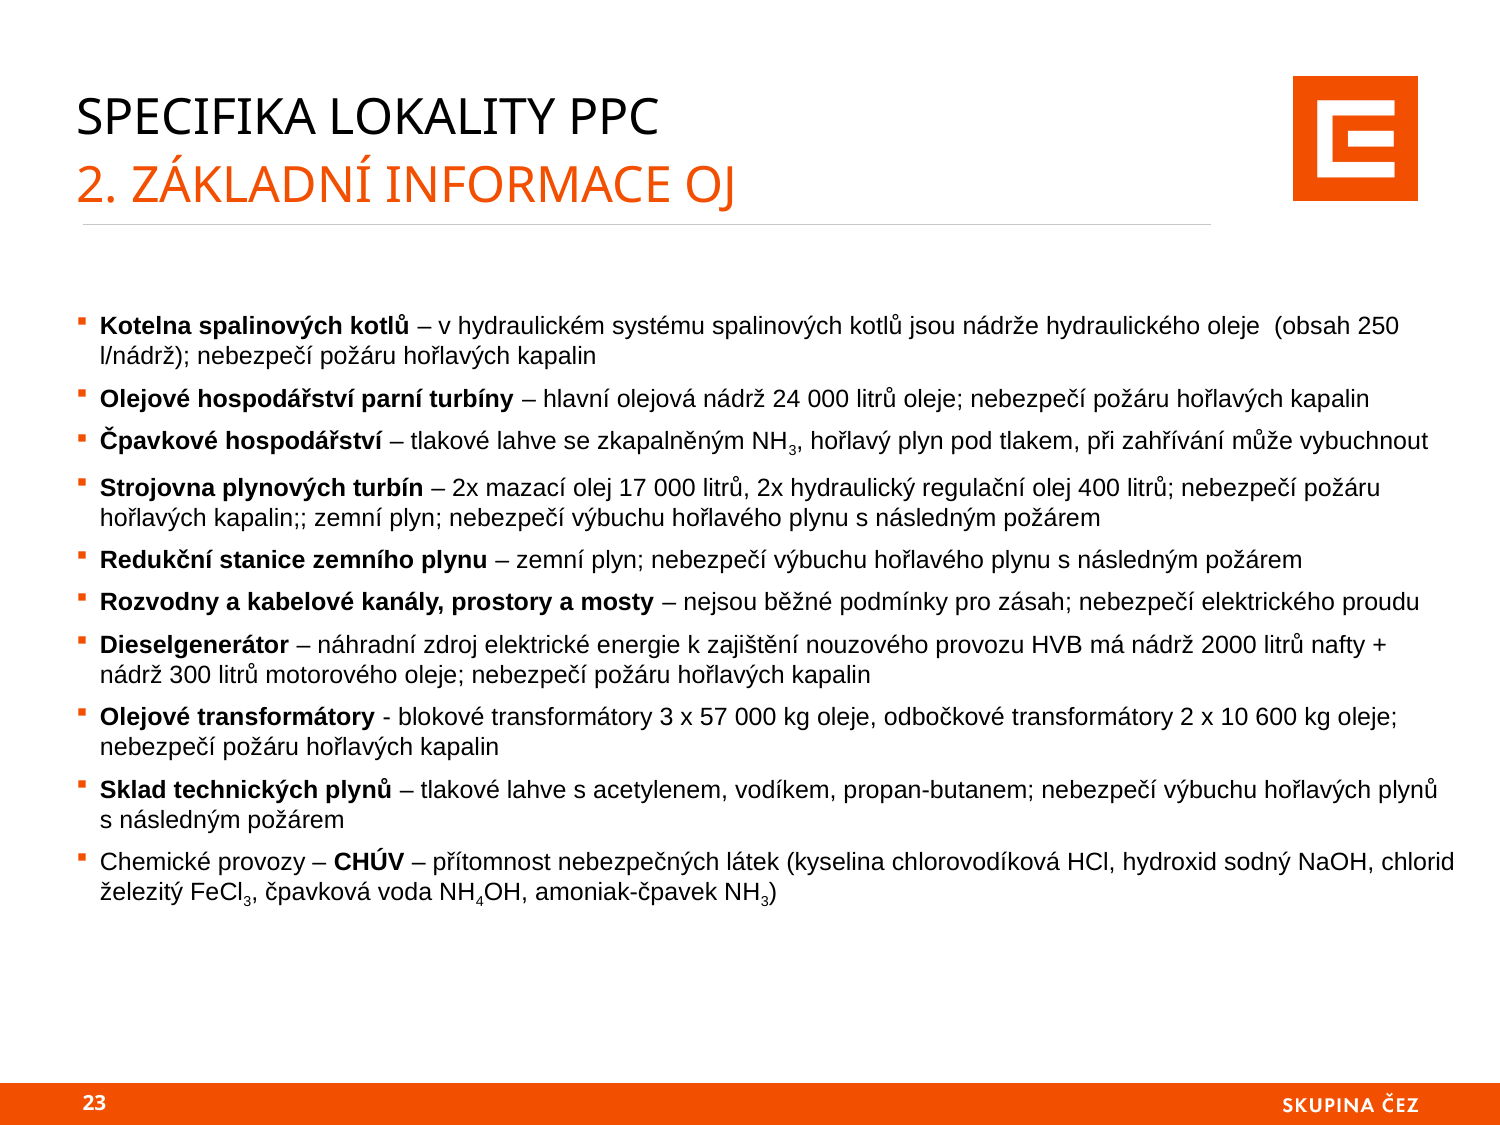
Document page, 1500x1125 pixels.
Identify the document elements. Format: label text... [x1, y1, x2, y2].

picture [0, 1083, 1500, 1125]
title Specifika lokality PPC 2. základní informace OJ [76, 75, 1459, 210]
text_box Kotelna spalinových kotlů – v hydraulickém systému spalinových kotlů jsou nádrže hydraulického oleje (obsah 250 l/nádrž); nebezpečí požáru hořlavých kapalin Olejové hospodářství parní turbíny – hlavní olejová nádrž 24 000 litrů oleje; nebezpečí požáru hořlavých kapalin Čpavkové hospodářství – tlakové lahve se zkapalněným NH3, hořlavý plyn pod tlakem, při zahřívání může vybuchnout Strojovna plynových turbín – 2x mazací olej 17 000 litrů, 2x hydraulický regulační olej 400 litrů; nebezpečí požáru hořlavých kapalin;; zemní plyn; nebezpečí výbuchu hořlavého plynu s následným požárem Redukční stanice zemního plynu – zemní plyn; nebezpečí výbuchu hořlavého plynu s následným požárem Rozvodny a kabelové kanály, prostory a mosty – nejsou běžné podmínky pro zásah; nebezpečí elektrického proudu Dieselgenerátor – náhradní zdroj elektrické energie k zajištění nouzového provozu HVB má nádrž 2000 litrů nafty + nádrž 300 litrů motorového oleje; nebezpečí požáru hořlavých kapalin Olejové transformátory - blokové transformátory 3 x 57 000 kg oleje, odbočkové transformátory 2 x 10 600 kg oleje; nebezpečí požáru hořlavých kapalin Sklad technických plynů – tlakové lahve s acetylenem, vodíkem, propan-butanem; nebezpečí výbuchu hořlavých plynů s následným požárem Chemické provozy – CHÚV – přítomnost nebezpečných látek (kyselina chlorovodíková HCl, hydroxid sodný NaOH, chlorid železitý FeCl3, čpavková voda NH4OH, amoniak-čpavek NH3) [76, 267, 1459, 974]
slide_number 22 [82, 1090, 134, 1117]
